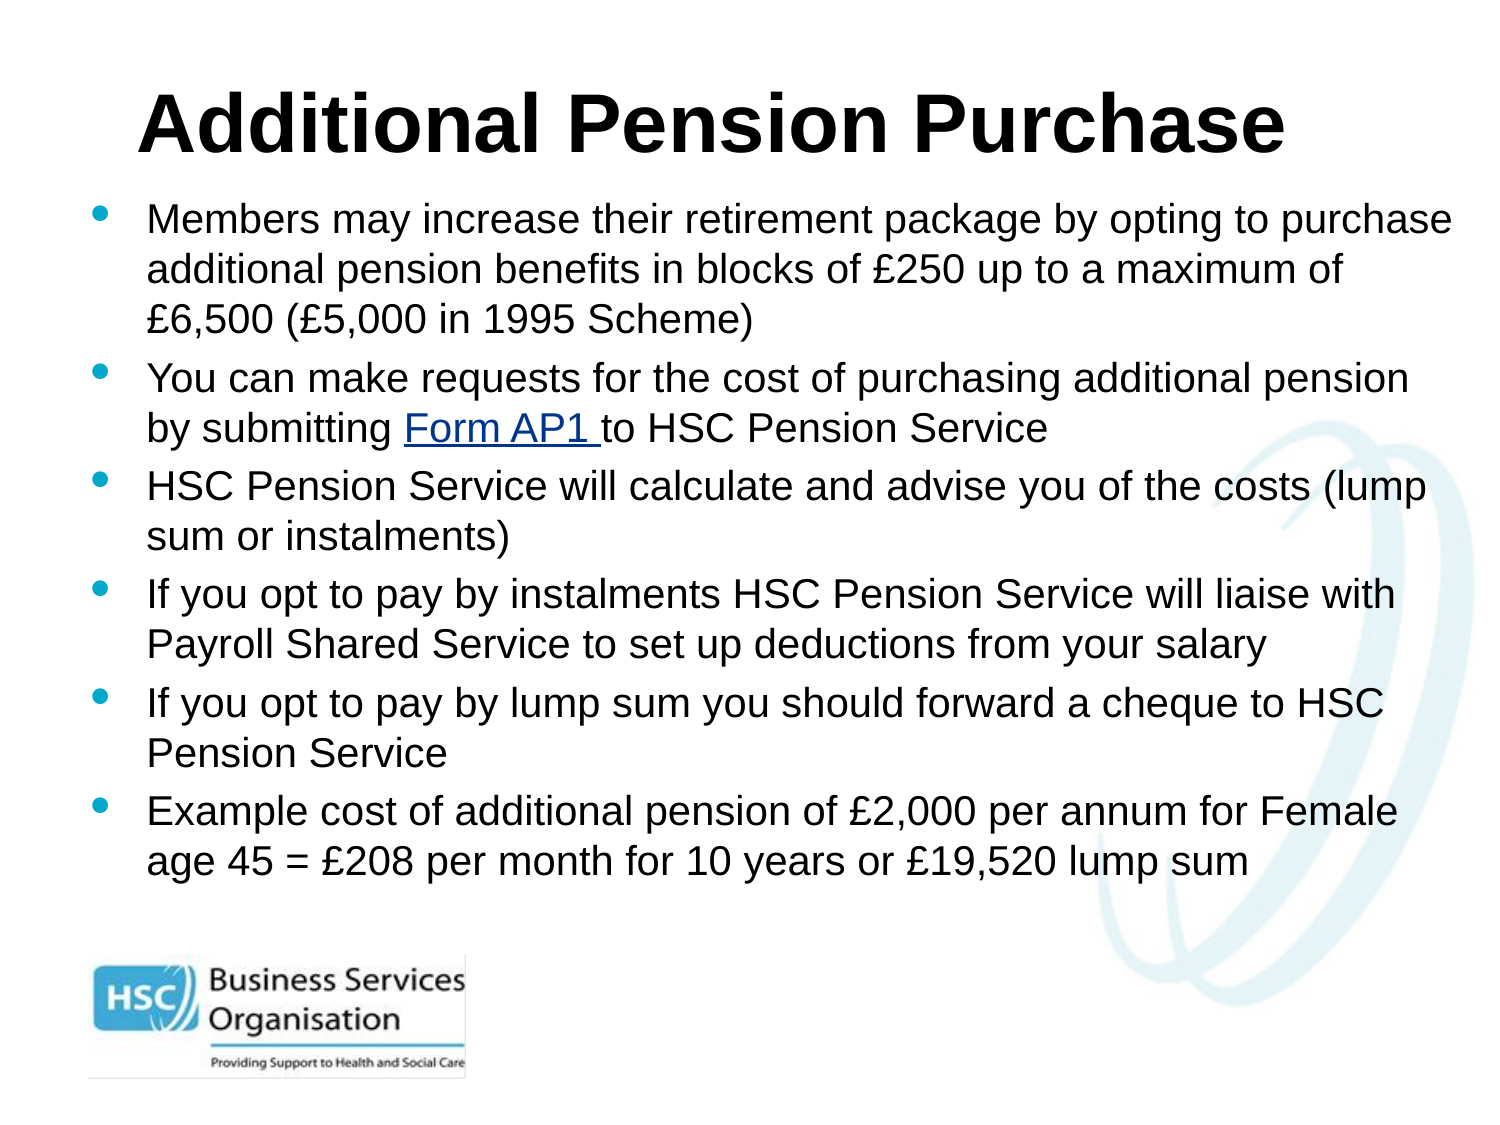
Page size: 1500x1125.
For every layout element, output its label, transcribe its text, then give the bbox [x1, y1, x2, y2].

picture [88, 954, 467, 1080]
list Members may increase their retirement package by opting to purchase additional pension benefits in blocks of £250 up to a maximum of £6,500 (£5,000 in 1995 Scheme) You can make requests for the cost of purchasing additional pension by submitting Form AP1 to HSC Pension Service HSC Pension Service will calculate and advise you of the costs (lump sum or instalments) If you opt to pay by instalments HSC Pension Service will liaise with Payroll Shared Service to set up deductions from your salary If you opt to pay by lump sum you should forward a cheque to HSC Pension Service Example cost of additional pension of £2,000 per annum for Female age 45 = £208 per month for 10 years or £19,520 lump sum [74, 184, 1476, 938]
title Additional Pension Purchase [74, 24, 1351, 184]
picture [1059, 414, 1481, 1017]
